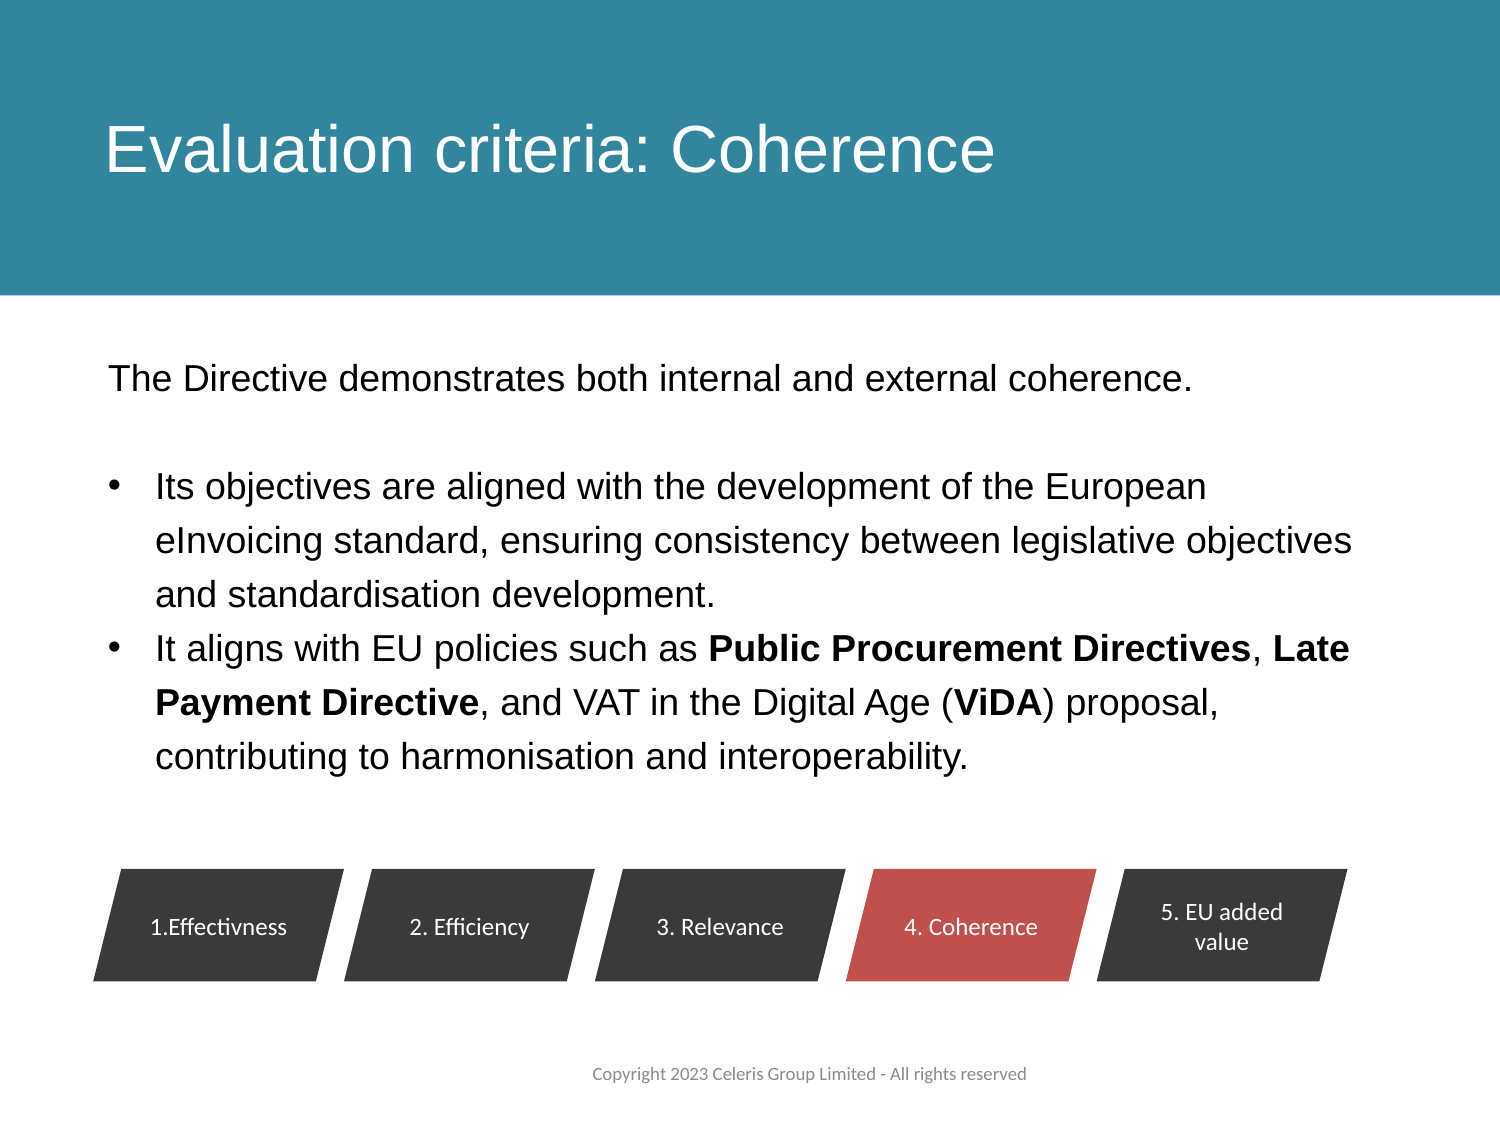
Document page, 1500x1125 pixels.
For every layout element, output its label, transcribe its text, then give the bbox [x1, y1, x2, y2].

footer Copyright 2023 Celeris Group Limited - All rights reserved [442, 1042, 1177, 1103]
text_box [92, 868, 1348, 982]
text_box Evaluation criteria: Coherence [0, 0, 1500, 296]
text_box The Directive demonstrates both internal and external coherence. Its objectives are aligned with the development of the European eInvoicing standard, ensuring consistency between legislative objectives and standardisation development. It aligns with EU policies such as Public Procurement Directives, Late Payment Directive, and VAT in the Digital Age (ViDA) proposal, contributing to harmonisation and interoperability. [93, 338, 1400, 839]
